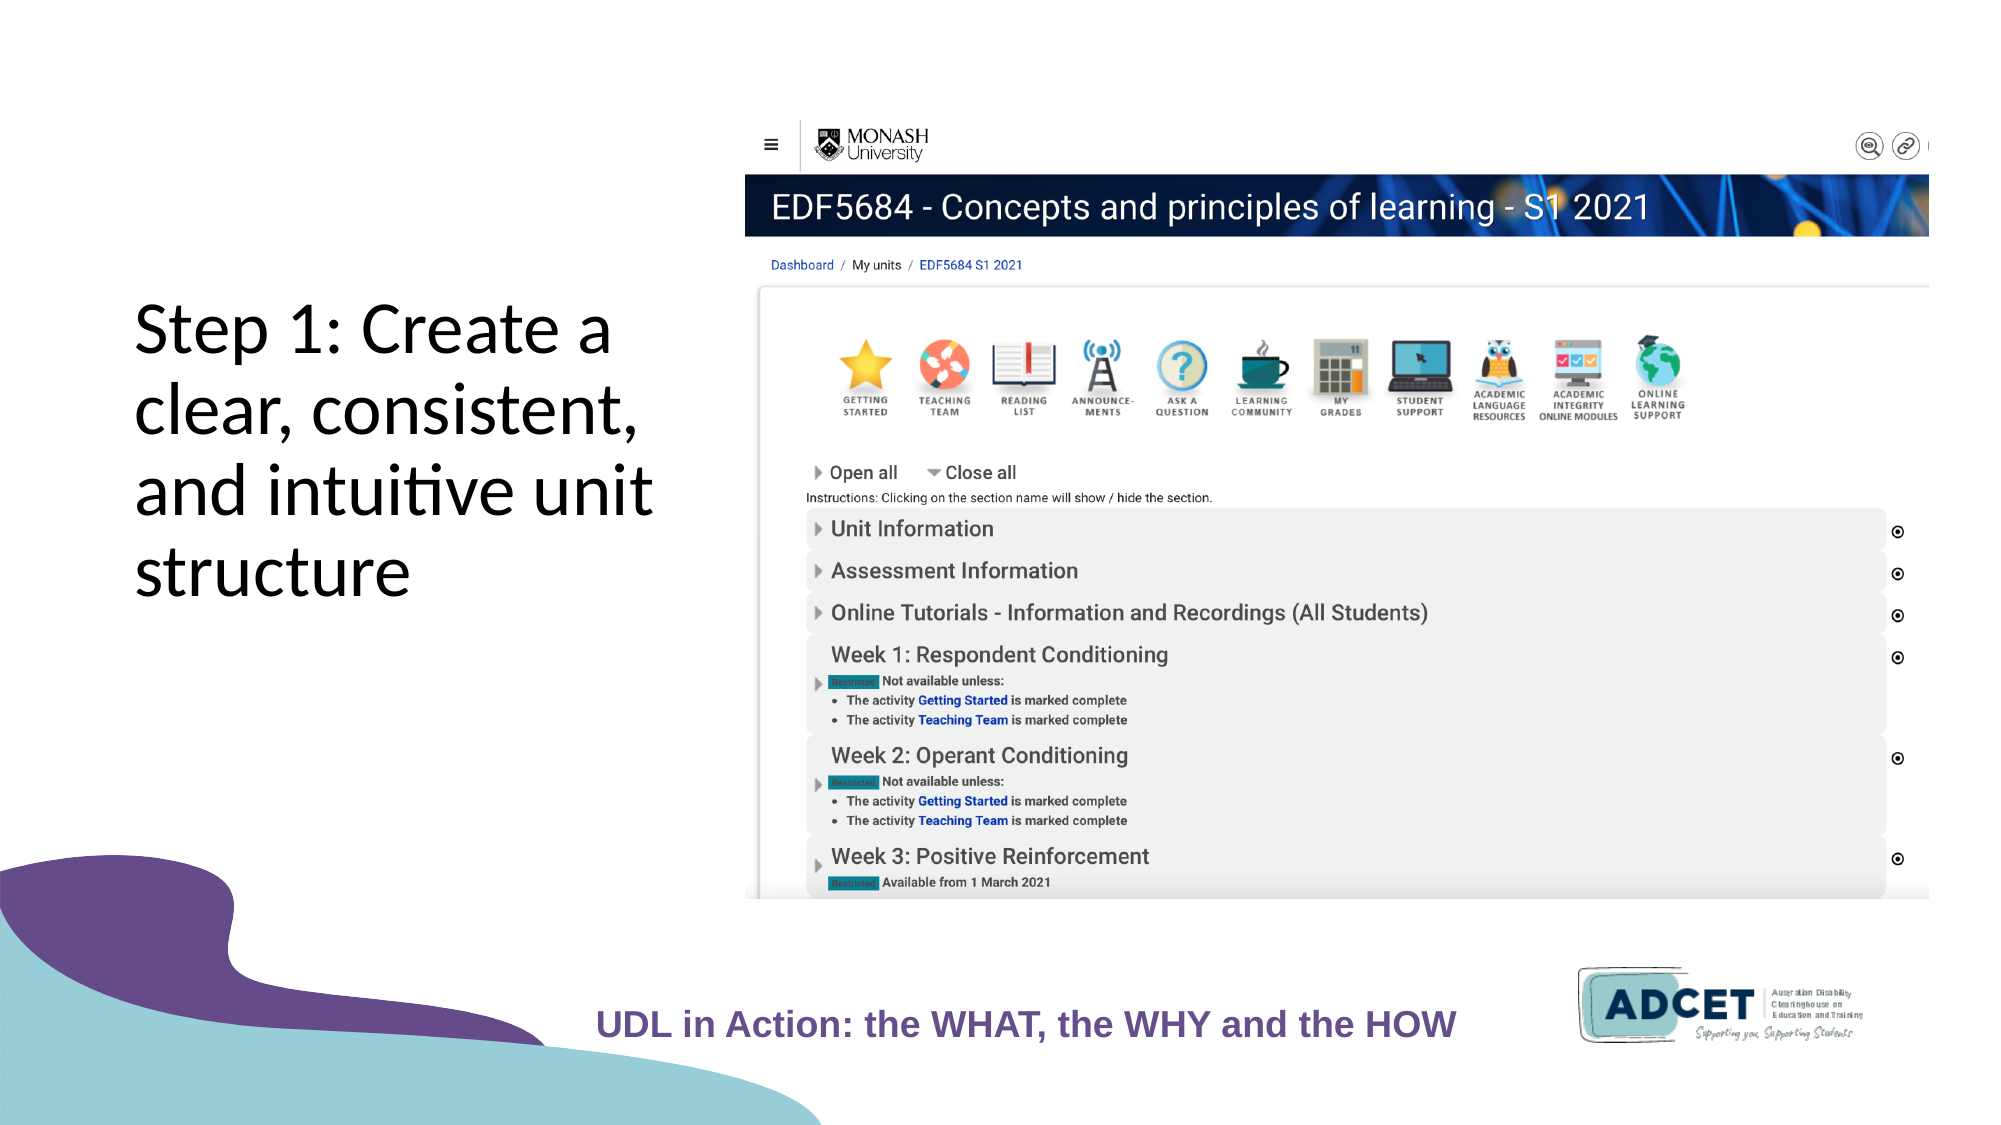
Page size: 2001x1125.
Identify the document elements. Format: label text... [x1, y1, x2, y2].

picture [1578, 967, 1863, 1043]
title Step 1: Create a clear, consistent, and intuitive unit structure [119, 281, 677, 760]
picture [0, 119, 1930, 1125]
